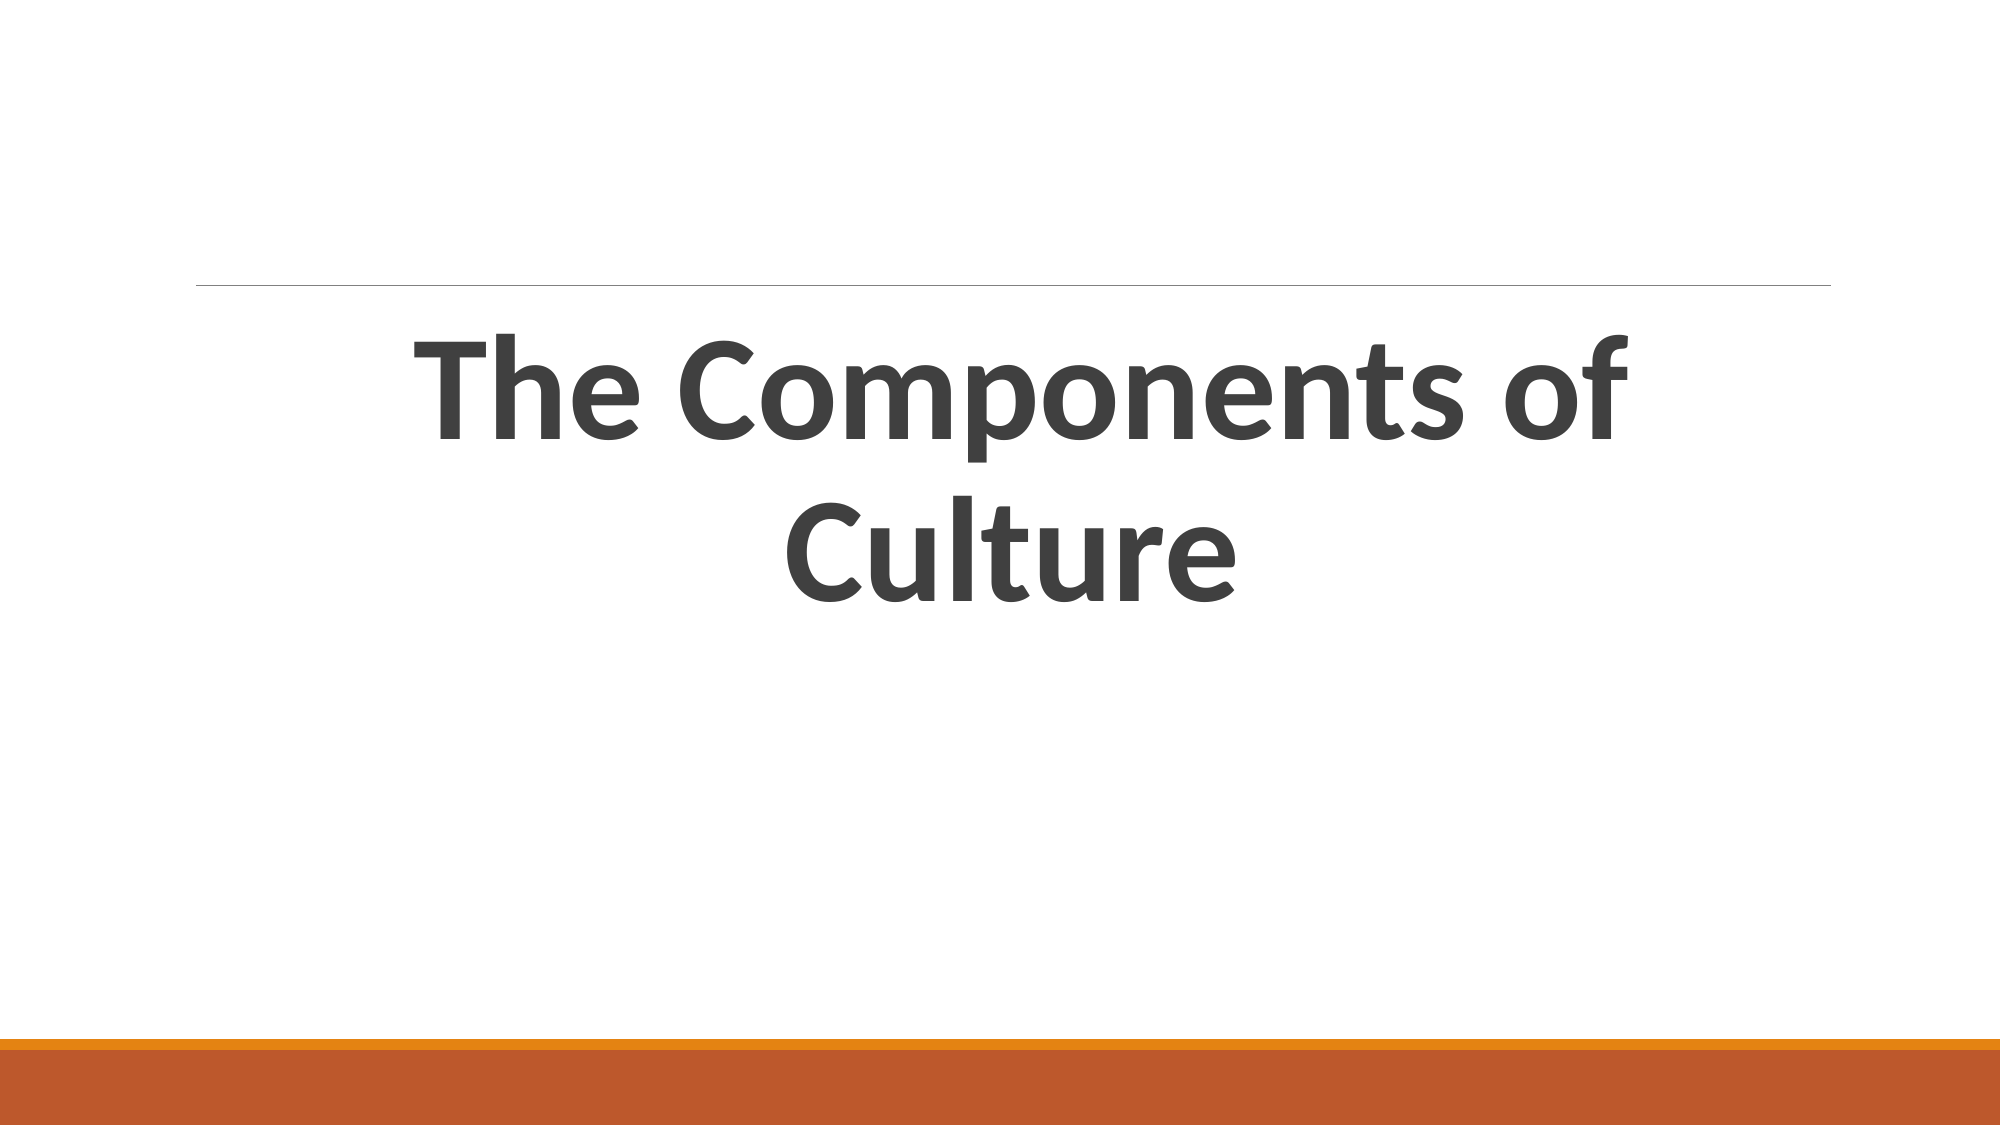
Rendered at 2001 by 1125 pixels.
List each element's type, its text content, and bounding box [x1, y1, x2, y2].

list The Components of Culture [180, 302, 1830, 963]
